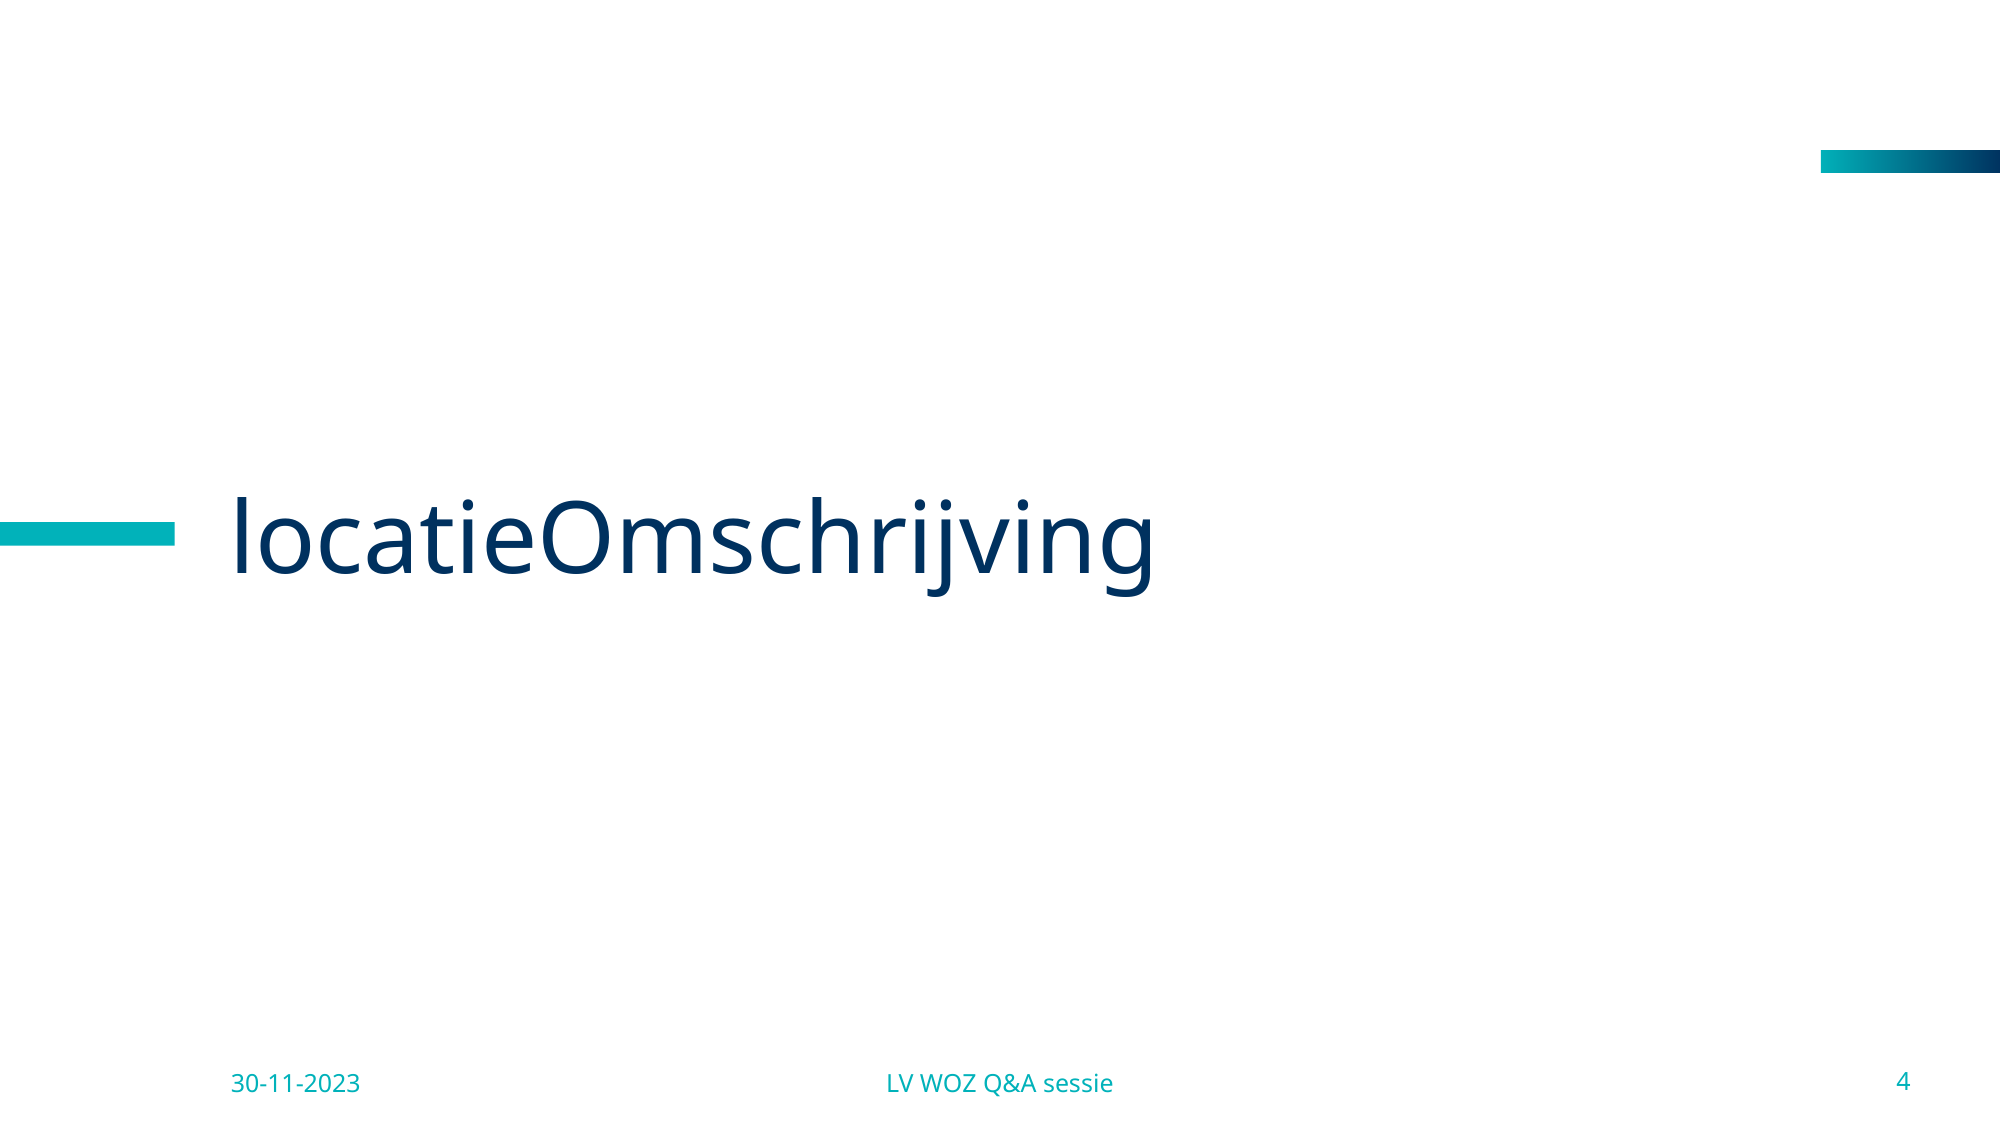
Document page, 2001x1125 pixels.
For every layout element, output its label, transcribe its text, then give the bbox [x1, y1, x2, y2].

slide_number 4 [1602, 1058, 1926, 1106]
footer LV WOZ Q&A sessie [456, 1058, 1544, 1106]
title locatieOmschrijving [214, 160, 1786, 603]
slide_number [215, 1058, 398, 1106]
